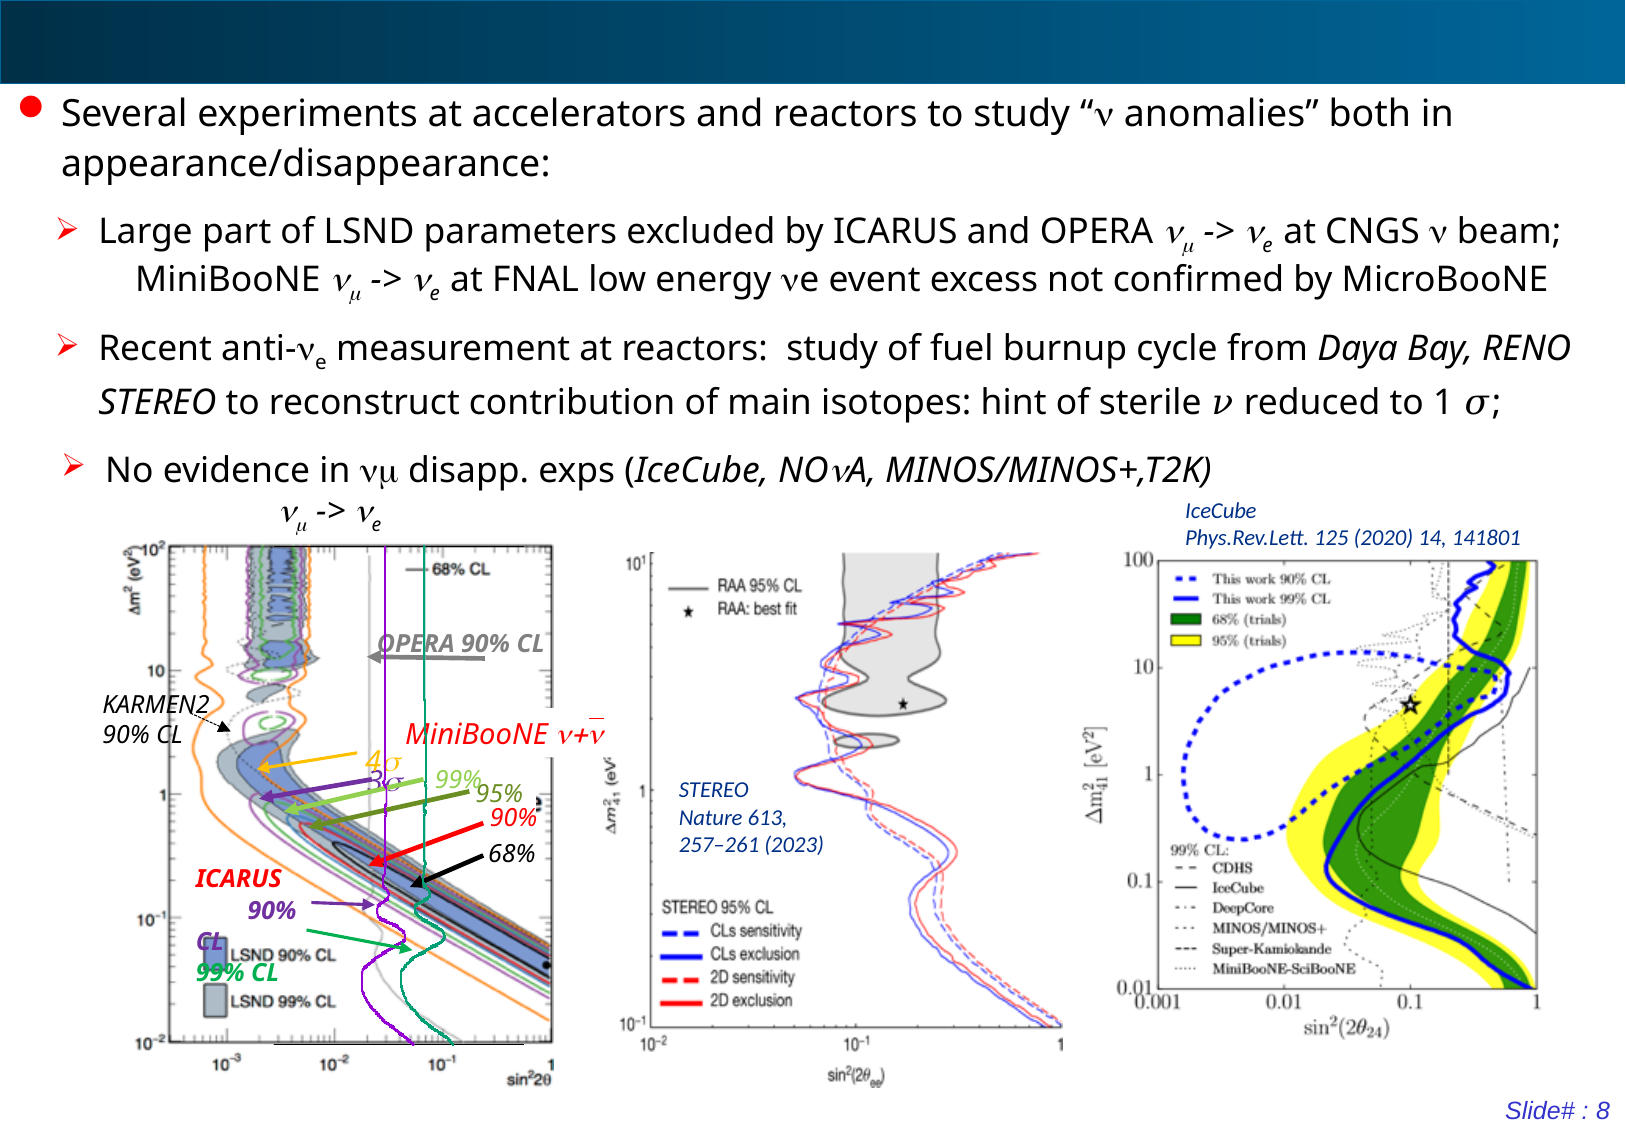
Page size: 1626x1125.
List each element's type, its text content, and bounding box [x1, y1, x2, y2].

slide_number Slide# : 8 [1286, 1087, 1625, 1125]
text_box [87, 481, 623, 1088]
text_box Several experiments at accelerators and reactors to study “n anomalies” both in appearance/disappearance: Large part of LSND parameters excluded by ICARUS and OPERA nm -> ne at CNGS n beam; MiniBooNE nm -> ne at FNAL low energy ne event excess not confirmed by MicroBooNE Recent anti-ne measurement at reactors: study of fuel burnup cycle from Daya Bay, RENO STEREO to reconstruct contribution of main isotopes: hint of sterile 𝜈 reduced to 1 𝜎; No evidence in nm disapp. exps (IceCube, NOnA, MINOS/MINOS+,T2K) [2, 76, 1621, 498]
text_box [0, 0, 1625, 84]
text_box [626, 487, 1565, 1088]
